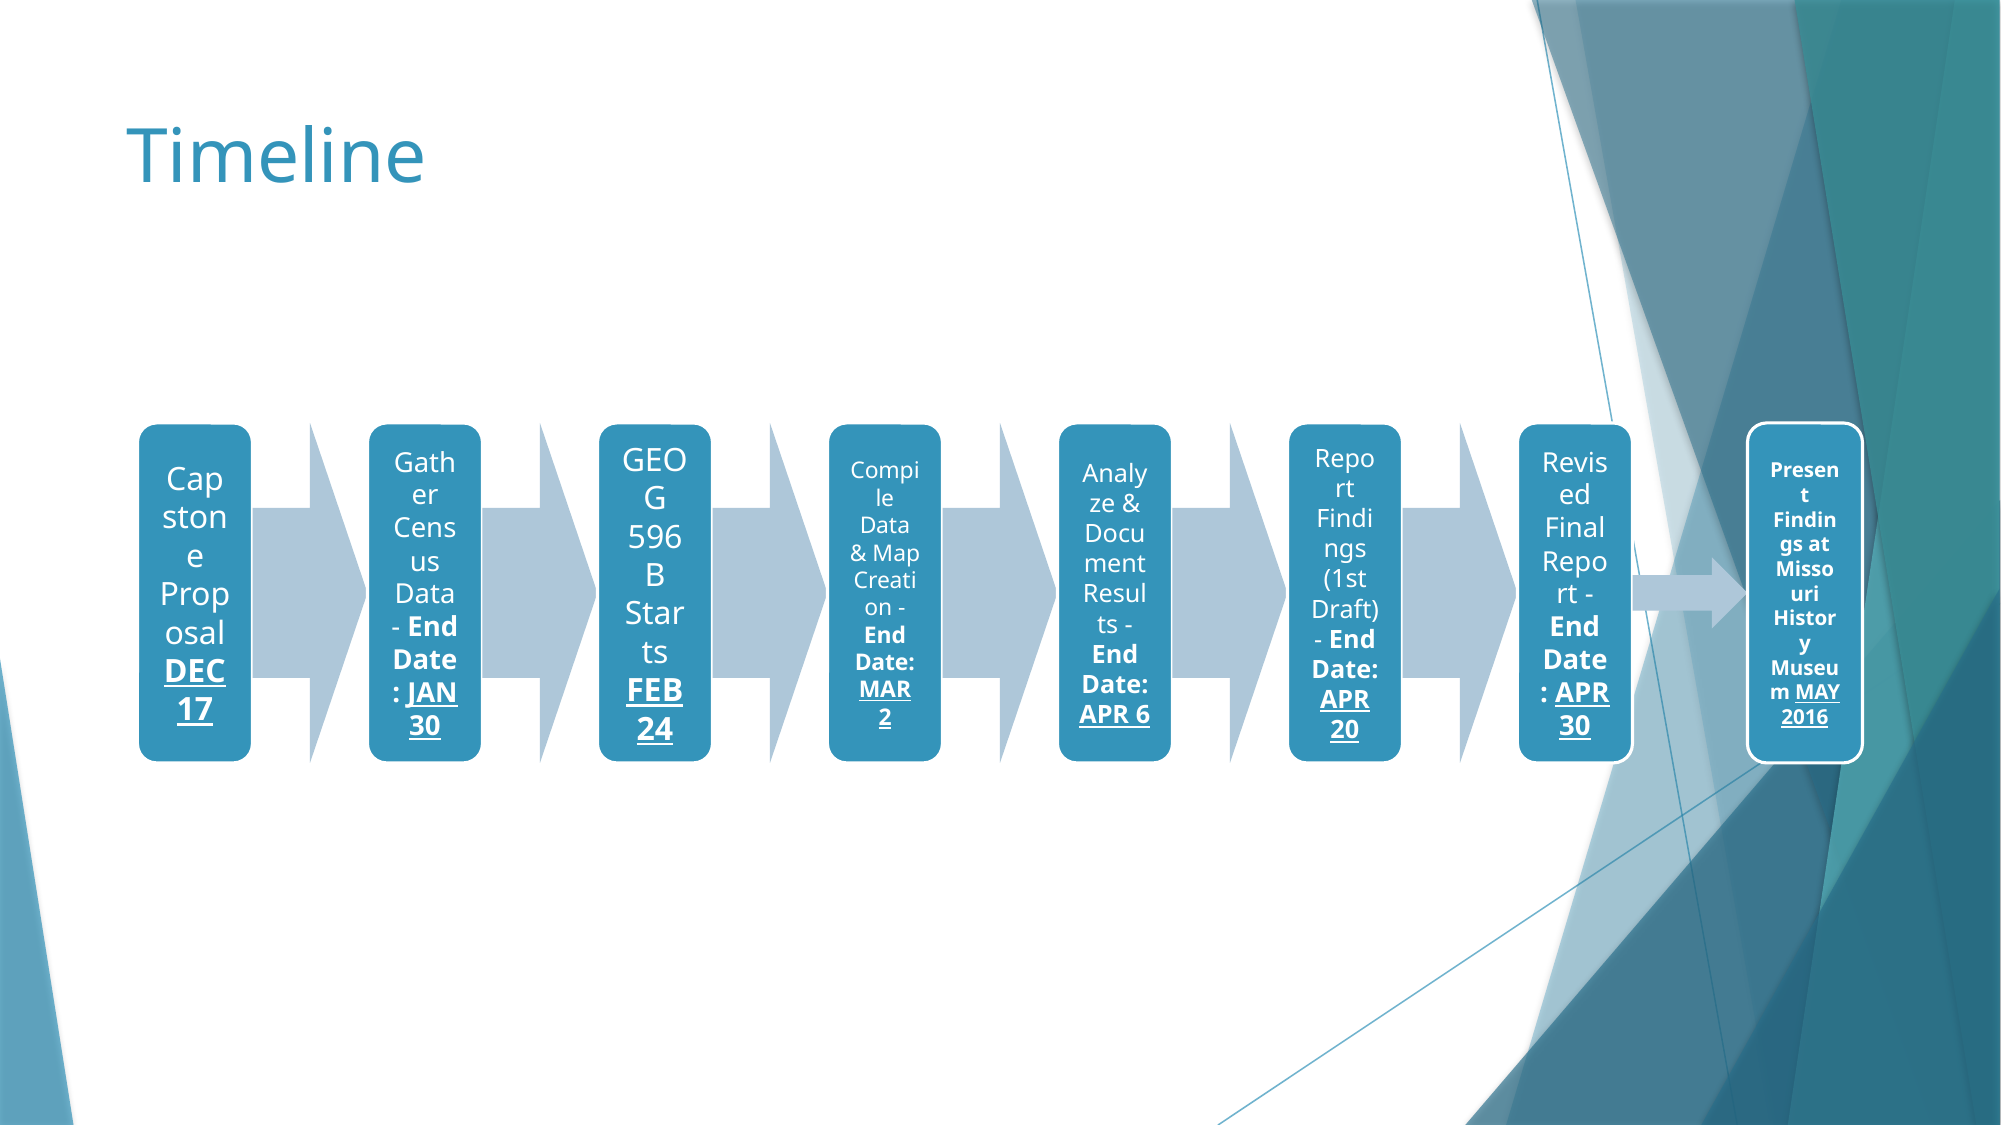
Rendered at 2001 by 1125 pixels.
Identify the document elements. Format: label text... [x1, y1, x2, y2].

title Timeline [111, 99, 1522, 317]
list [136, 422, 1863, 764]
